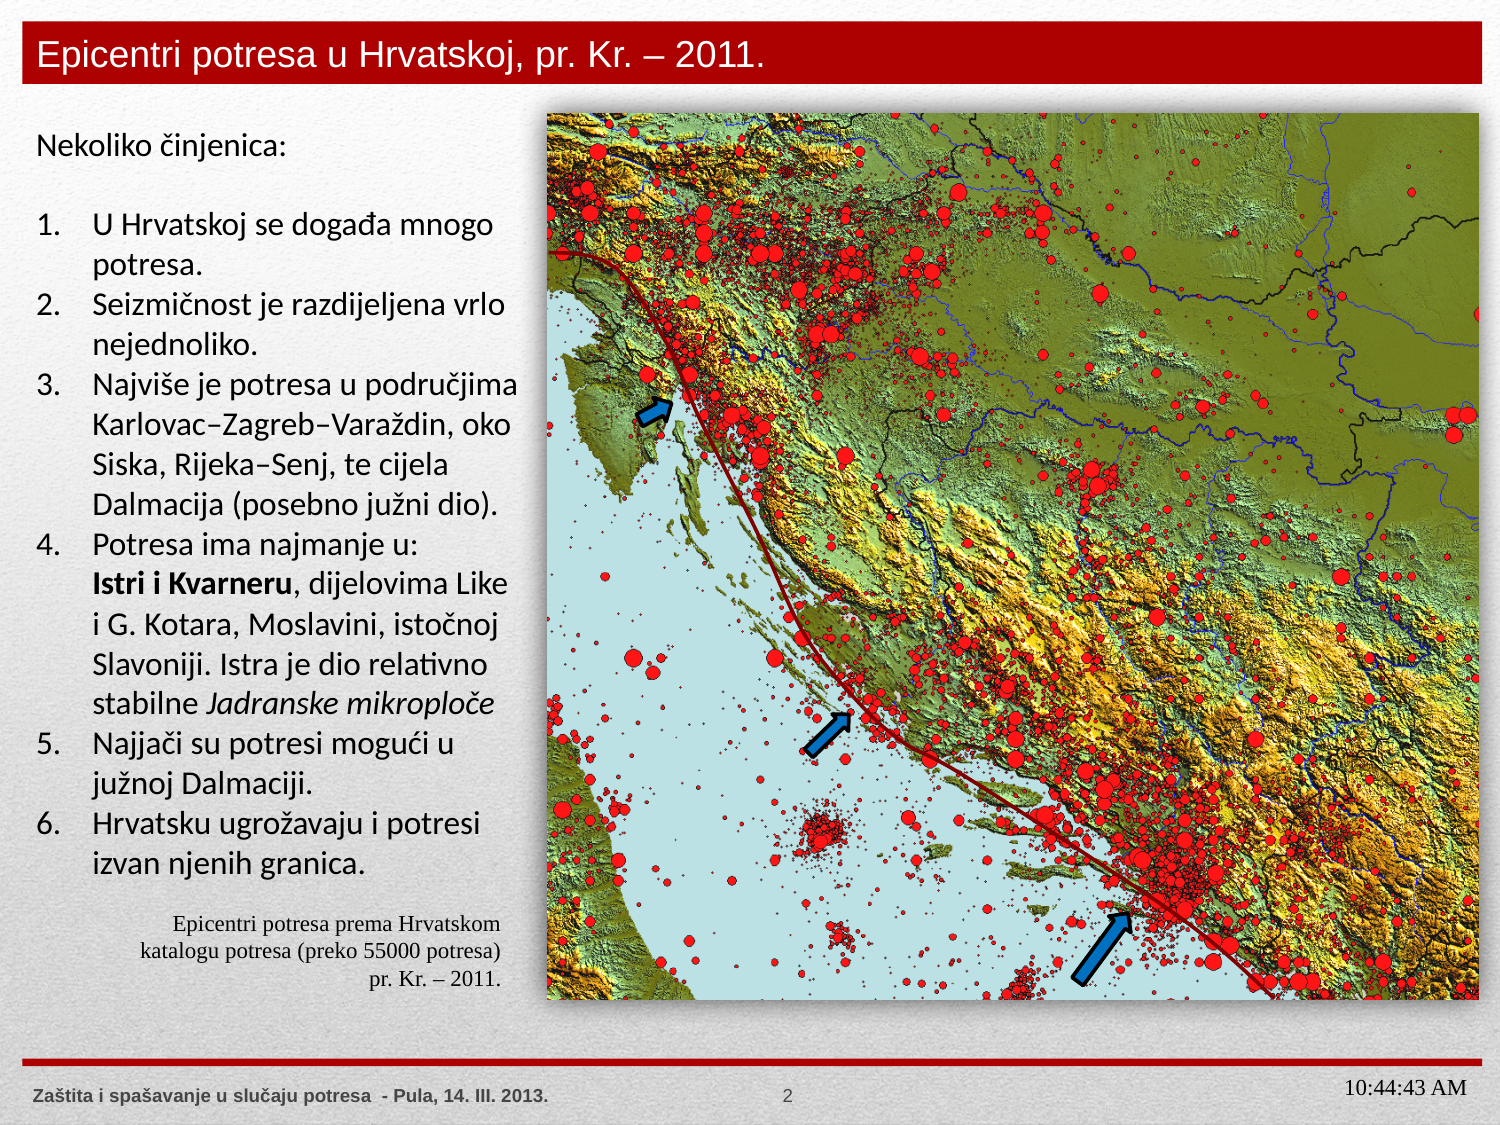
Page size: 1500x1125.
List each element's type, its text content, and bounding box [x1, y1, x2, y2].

text_box [1045, 1021, 1447, 1087]
footer Zaštita i spašavanje u slučaju potresa - Pula, 14. III. 2013. 2 [17, 1065, 901, 1125]
text_box Epicentri potresa u Hrvatskoj, pr. Kr. – 2011. [21, 22, 1484, 83]
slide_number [1057, 1065, 1483, 1125]
text_box Nekoliko činjenica: U Hrvatskoj se događa mnogo potresa. Seizmičnost je razdijeljena vrlo nejednoliko. Najviše je potresa u područjima Karlovac–Zagreb–Varaždin, oko Siska, Rijeka–Senj, te cijela Dalmacija (posebno južni dio). Potresa ima najmanje u: Istri i Kvarneru, dijelovima Like i G. Kotara, Moslavini, istočnoj Slavoniji. Istra je dio relativno stabilne Jadranske mikroploče Najjači su potresi mogući u južnoj Dalmaciji. Hrvatsku ugrožavaju i potresi izvan njenih granica. [21, 115, 546, 889]
picture [546, 112, 1480, 1001]
text_box Epicentri potresa prema Hrvatskom katalogu potresa (preko 55000 potresa) pr. Kr. – 2011. [112, 901, 517, 999]
